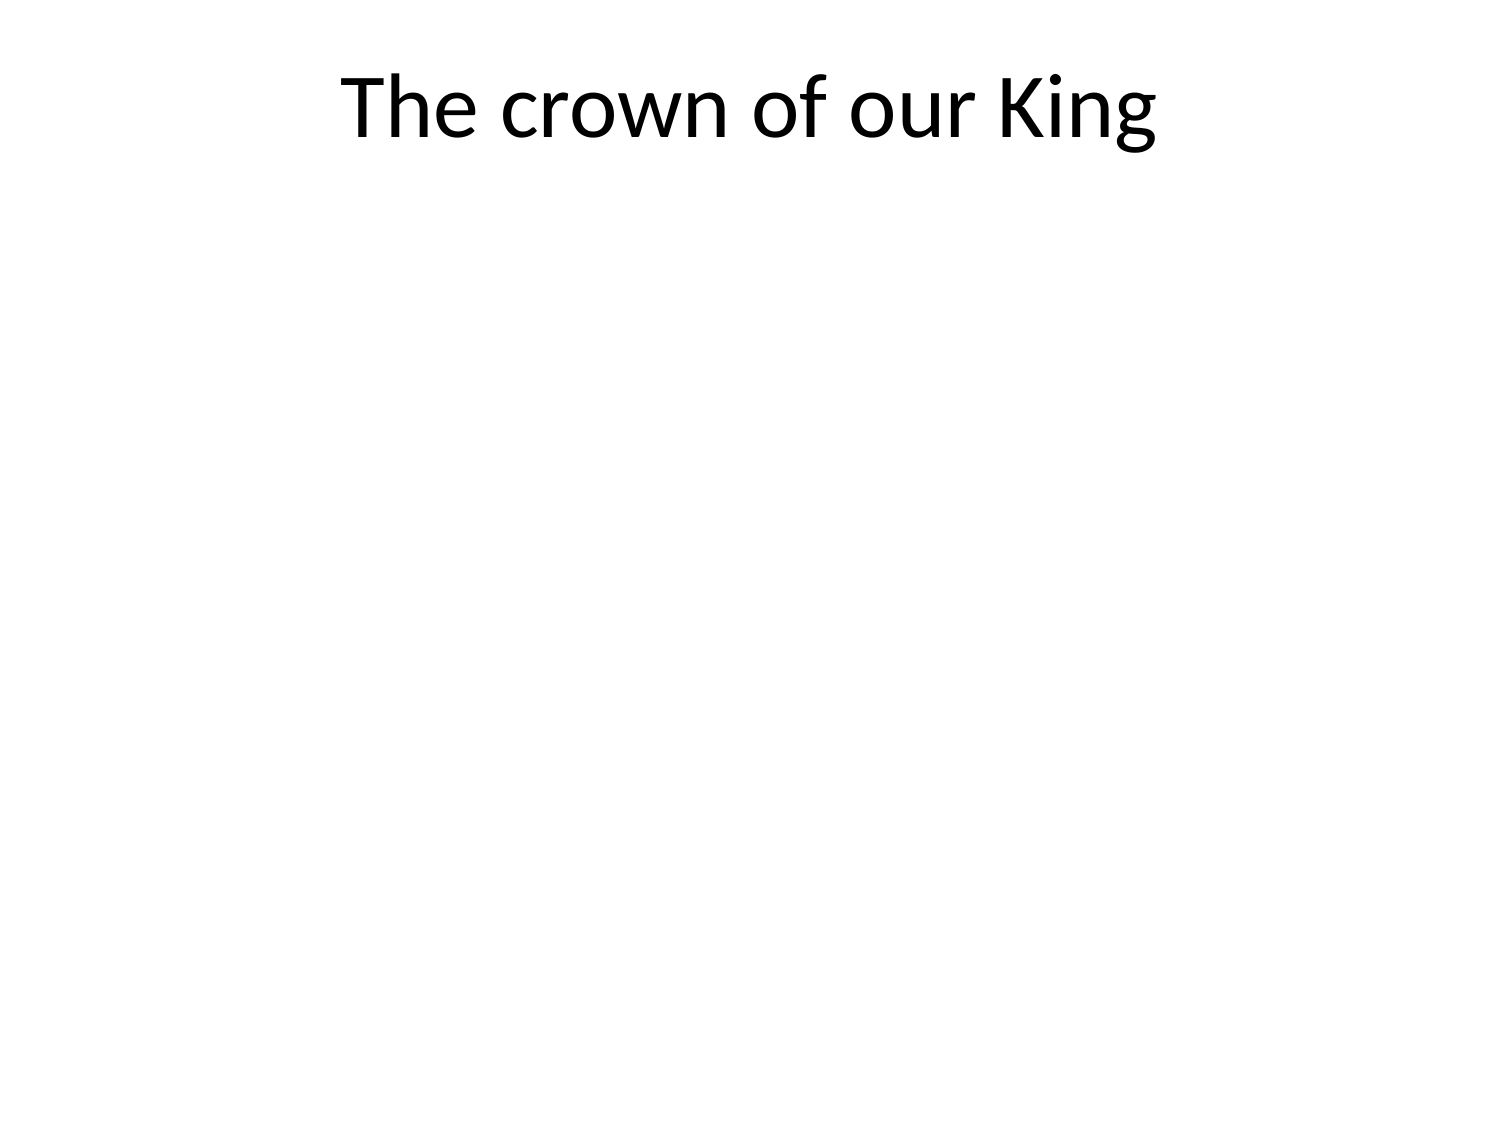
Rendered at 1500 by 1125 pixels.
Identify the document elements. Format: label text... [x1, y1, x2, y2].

title The crown of our King [75, 6, 1425, 195]
